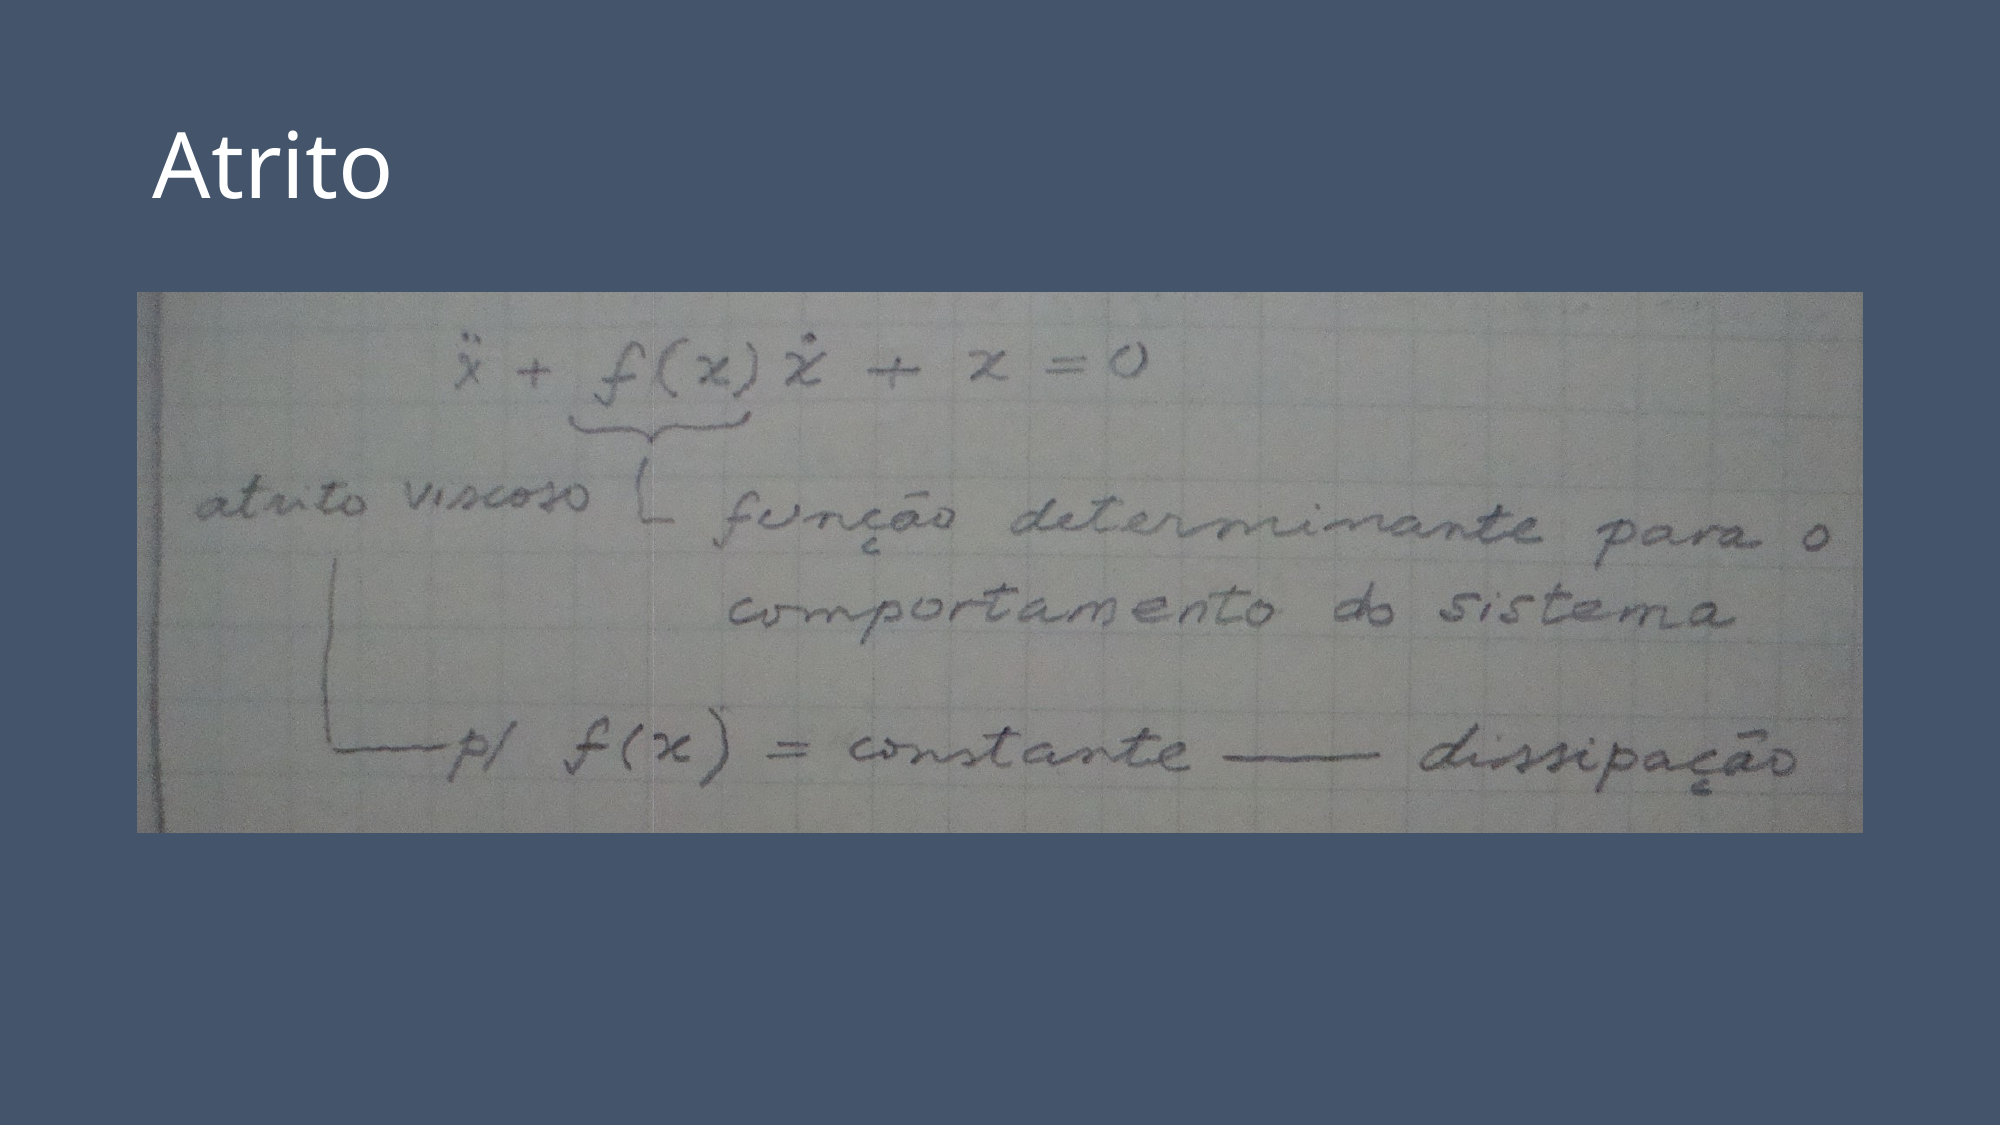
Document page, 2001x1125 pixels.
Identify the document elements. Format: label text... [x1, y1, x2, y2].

title Atrito [137, 59, 1863, 278]
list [137, 292, 1863, 833]
